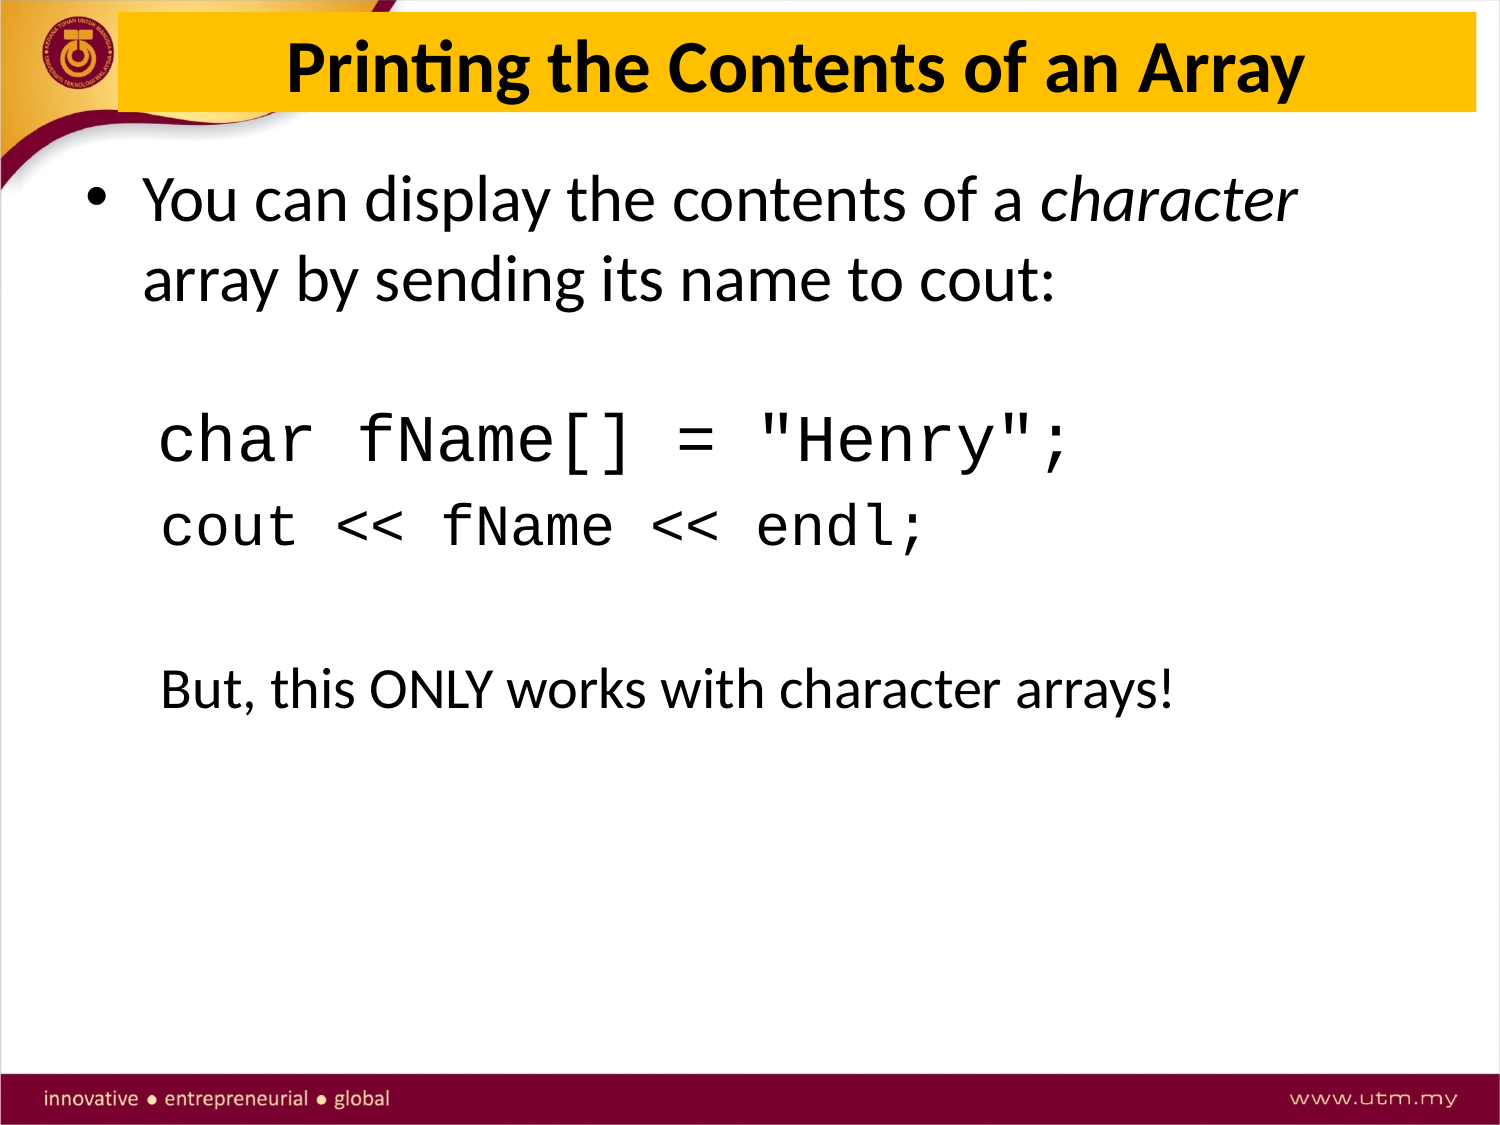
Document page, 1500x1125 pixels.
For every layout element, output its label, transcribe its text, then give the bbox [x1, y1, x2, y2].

list You can display the contents of a character array by sending its name to cout: char fName[] = "Henry"; cout << fName << endl; But, this ONLY works with character arrays! [70, 147, 1409, 861]
picture [0, 0, 1500, 1125]
title Printing the Contents of an Array [118, 11, 1477, 113]
